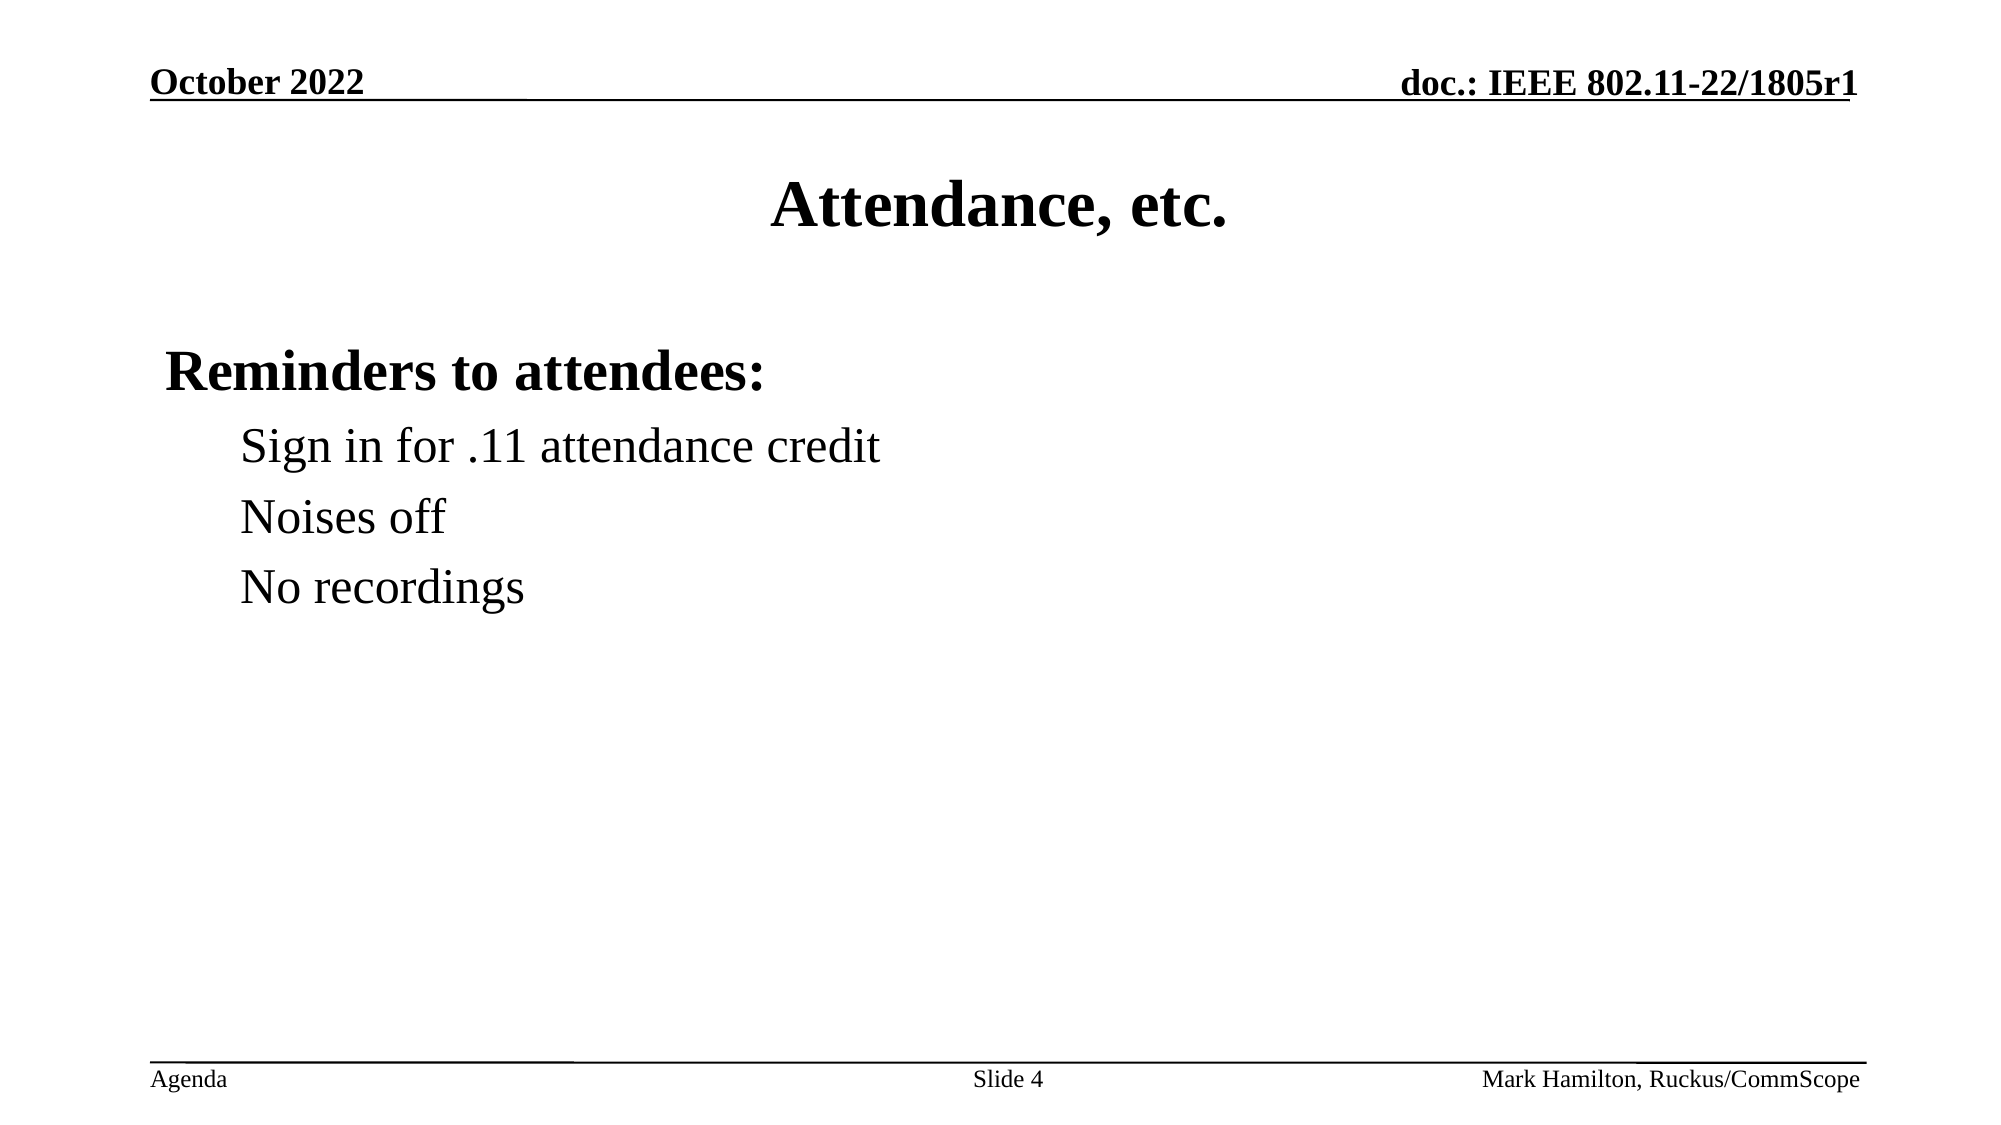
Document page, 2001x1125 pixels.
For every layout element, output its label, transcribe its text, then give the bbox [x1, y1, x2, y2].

list Reminders to attendees: Sign in for .11 attendance credit Noises off No recordings [149, 324, 1850, 1000]
title Attendance, etc. [149, 112, 1850, 288]
slide_number Slide 4 [950, 1061, 1067, 1123]
